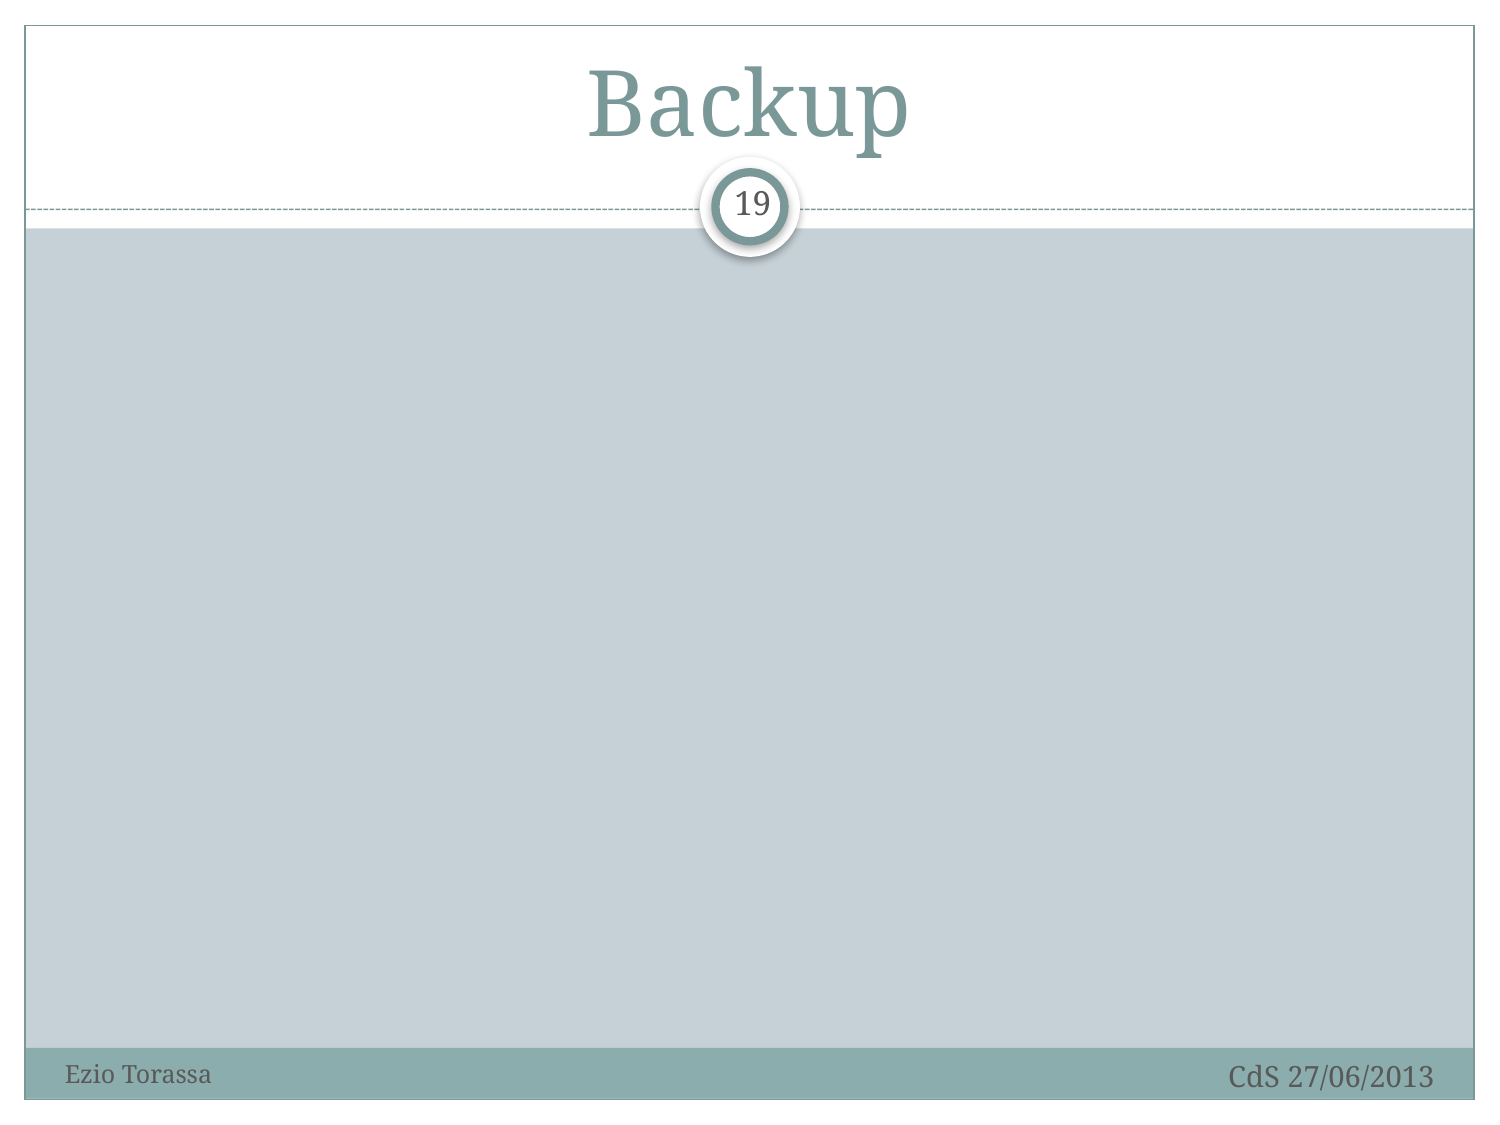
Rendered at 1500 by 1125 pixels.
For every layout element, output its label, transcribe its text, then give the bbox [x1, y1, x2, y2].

footer Ezio Torassa [50, 1051, 638, 1112]
title Backup [49, 37, 1450, 162]
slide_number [950, 1050, 1450, 1111]
slide_number 19 [715, 168, 791, 241]
